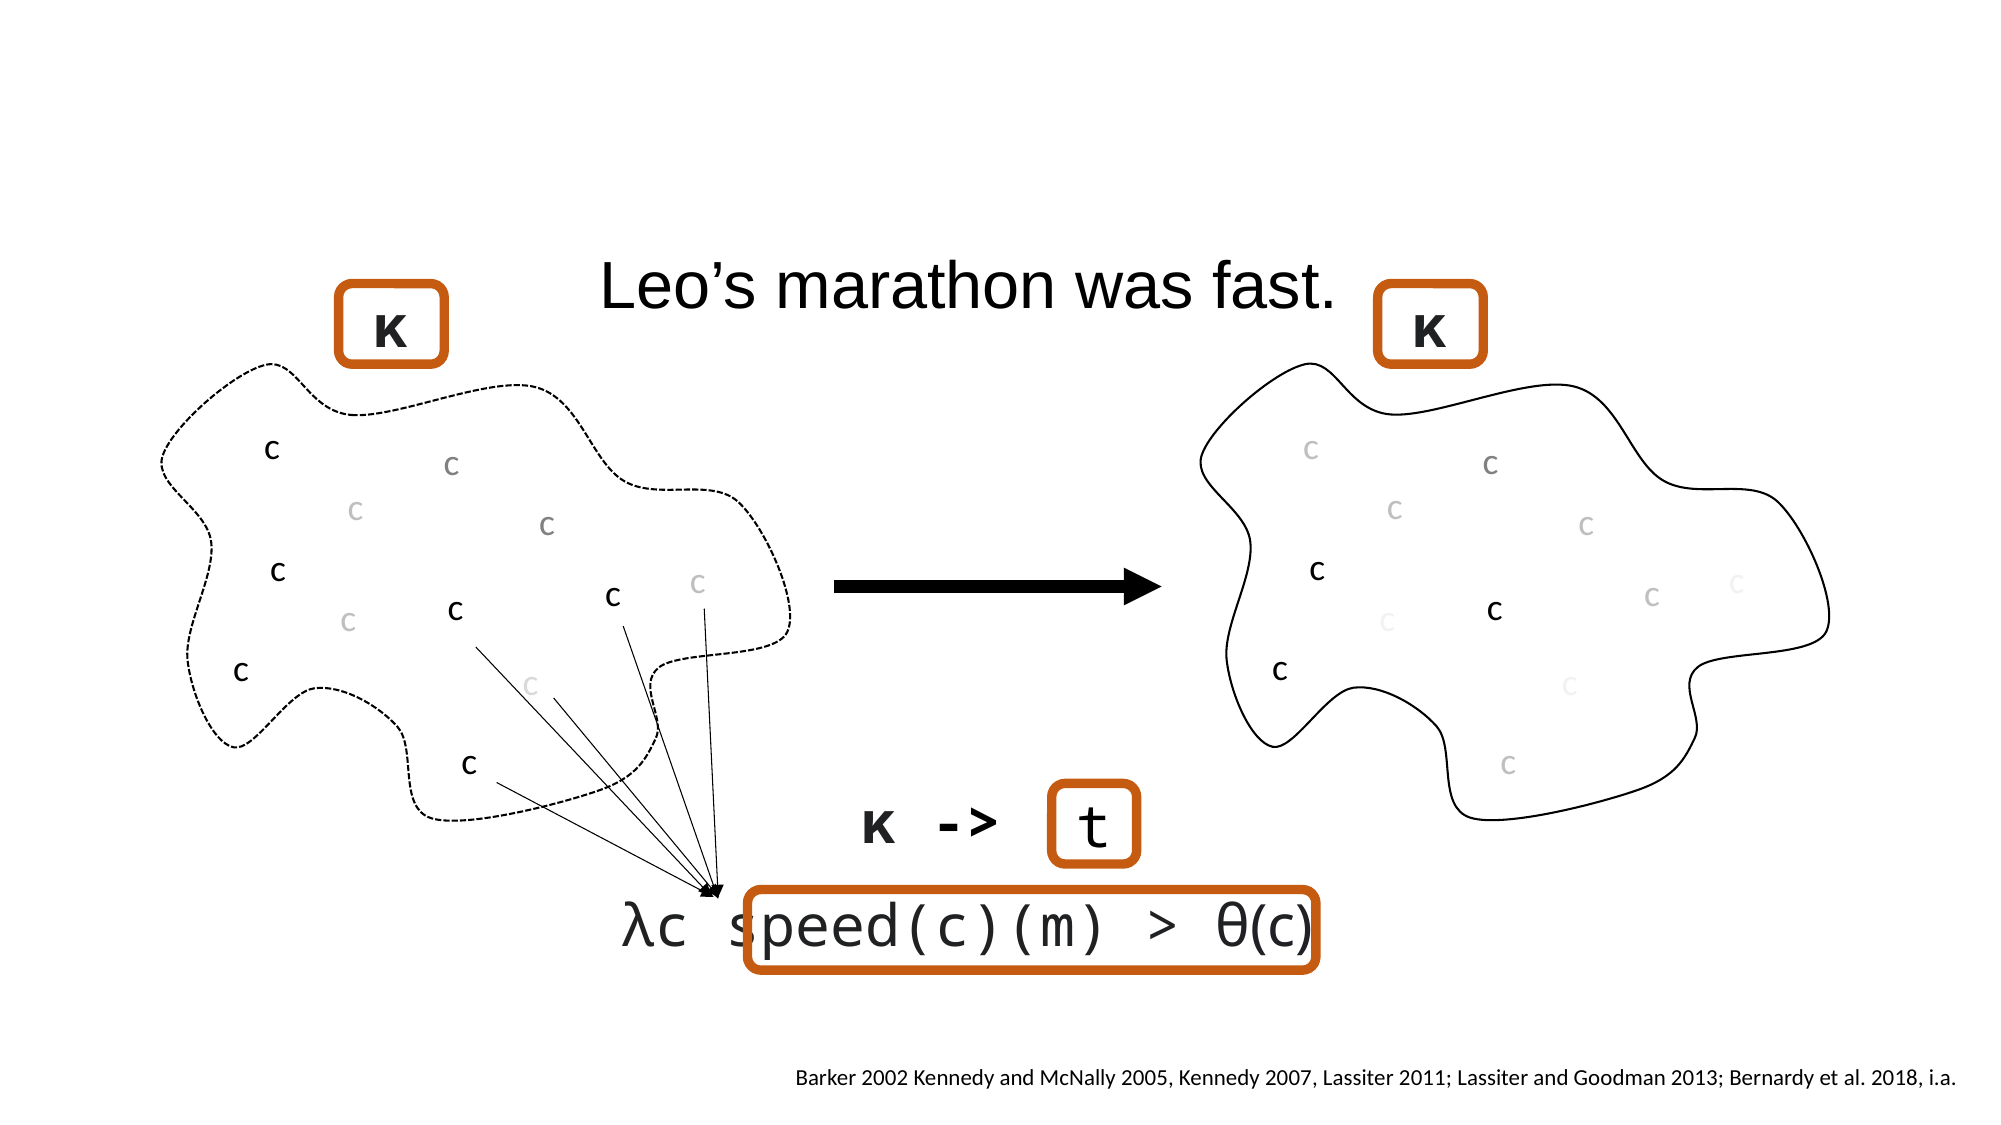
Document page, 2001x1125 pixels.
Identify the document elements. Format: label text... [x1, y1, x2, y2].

text_box Leo’s marathon was fast. [537, 234, 1402, 329]
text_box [823, 777, 1137, 865]
text_box κ [1376, 282, 1485, 363]
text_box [1200, 363, 1830, 821]
text_box κ [337, 282, 446, 364]
text_box [746, 888, 1317, 972]
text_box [161, 364, 791, 821]
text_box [475, 609, 719, 899]
text_box λc speed(c)(m) > θ(c) [605, 880, 1364, 966]
text_box Barker 2002 Kennedy and McNally 2005, Kennedy 2007, Lassiter 2011; Lassiter and Goodman 2013; Bernardy et al. 2018, i.a. [648, 1054, 1974, 1098]
